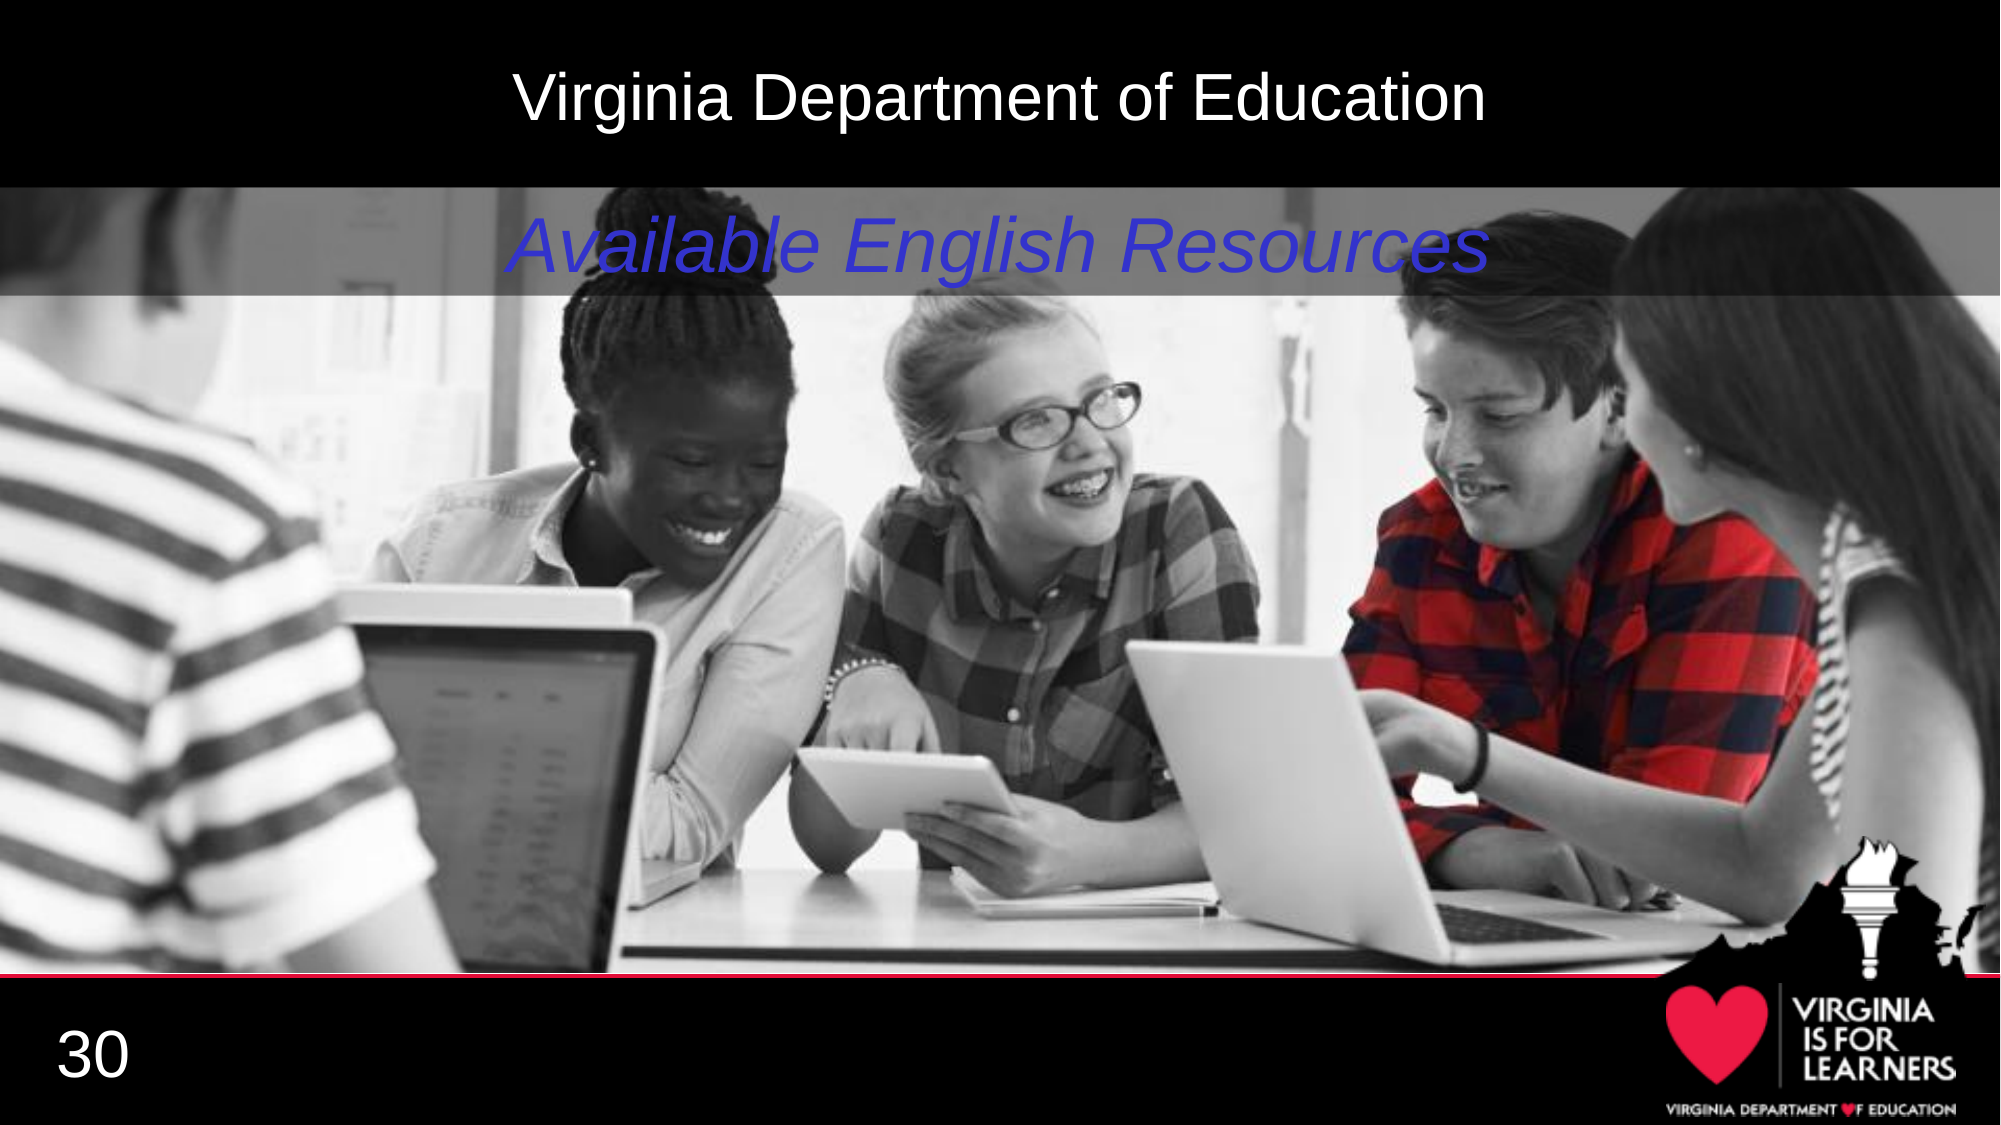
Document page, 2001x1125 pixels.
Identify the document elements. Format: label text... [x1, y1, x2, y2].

picture [1666, 983, 1956, 1117]
subtitle Available English Resources [0, 187, 2000, 296]
title Virginia Department of Education [0, 0, 2000, 187]
picture [0, 296, 2000, 981]
